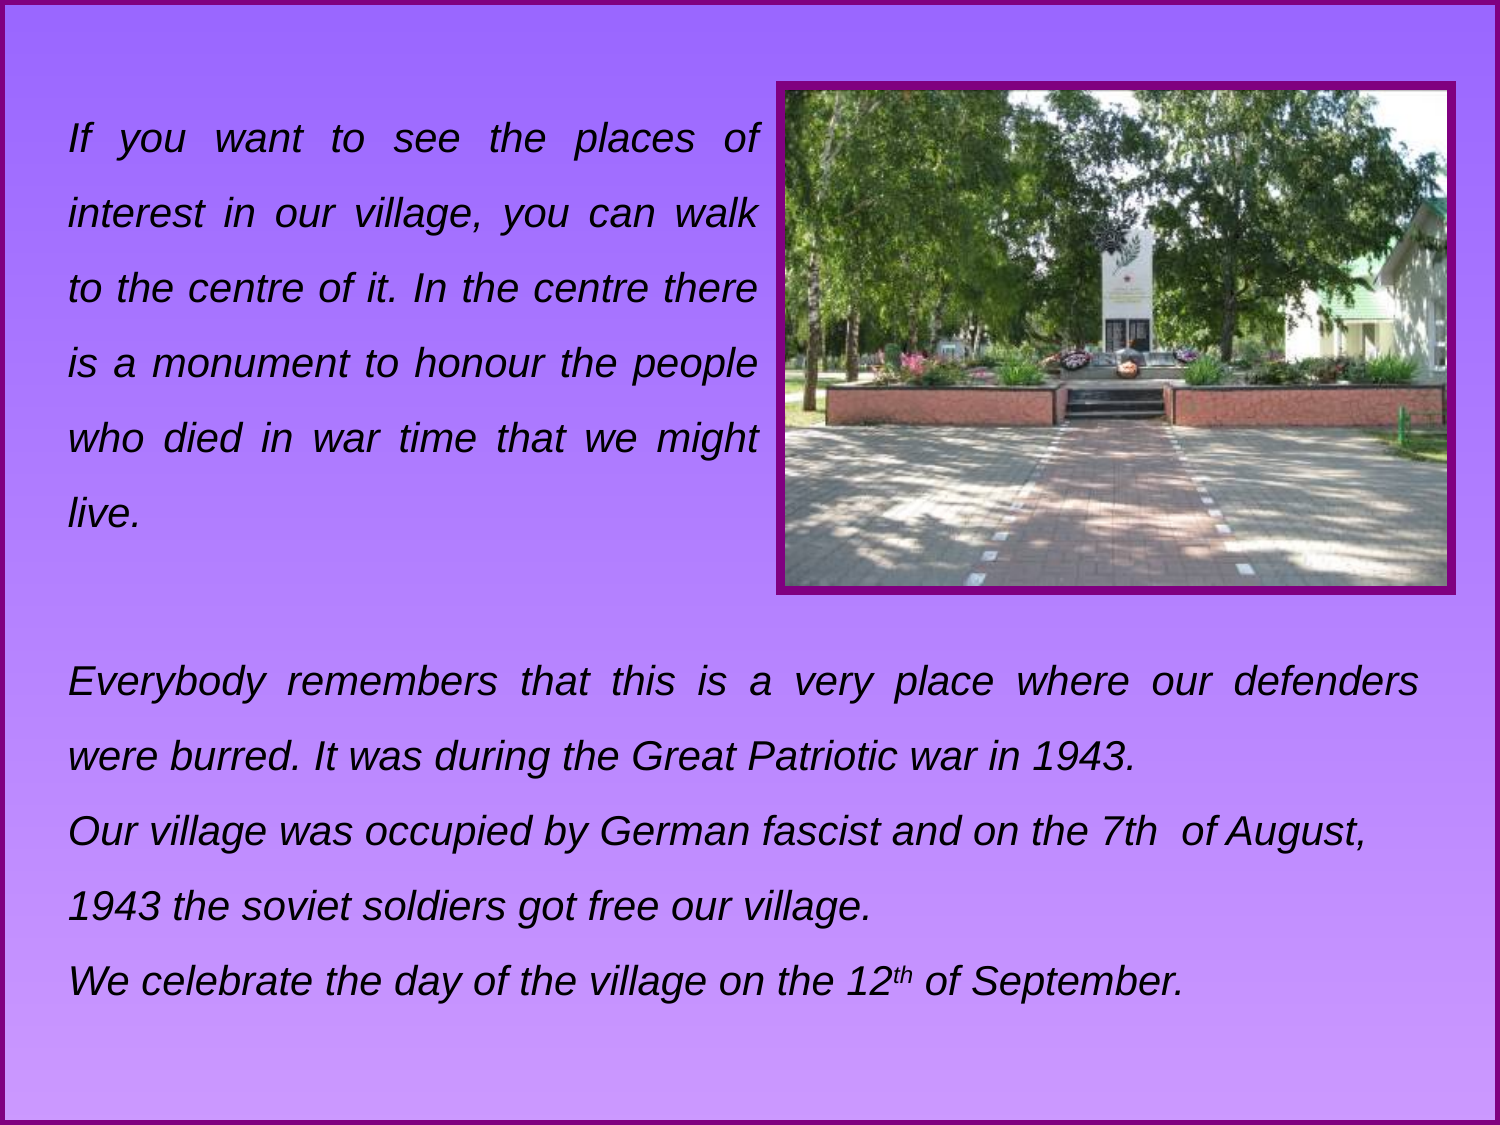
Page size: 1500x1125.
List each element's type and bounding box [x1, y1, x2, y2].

picture [785, 89, 1448, 587]
text_box [0, 0, 1500, 1125]
